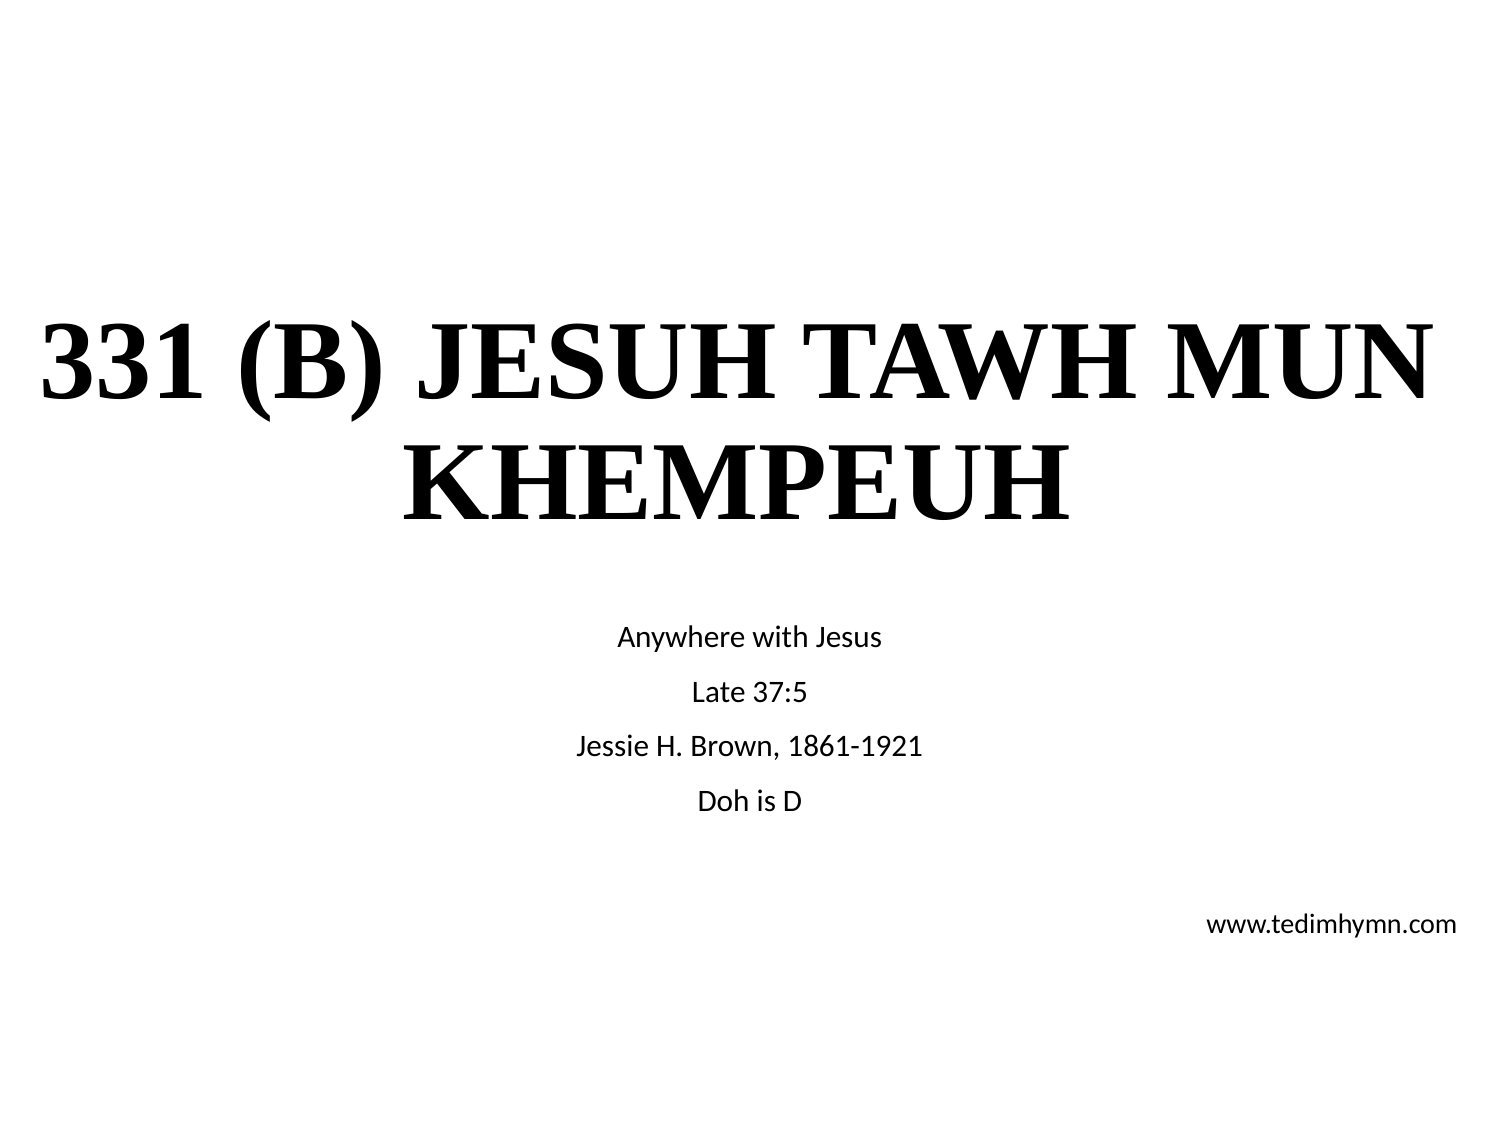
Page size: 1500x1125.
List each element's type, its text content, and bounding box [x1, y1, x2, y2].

text_box www.tedimhymn.com [1191, 897, 1500, 947]
title 331 (B) JESUH TAWH MUN KHEMPEUH [0, 395, 1475, 552]
subtitle Anywhere with Jesus Late 37:5 Jessie H. Brown, 1861-1921 Doh is D [187, 613, 1313, 885]
